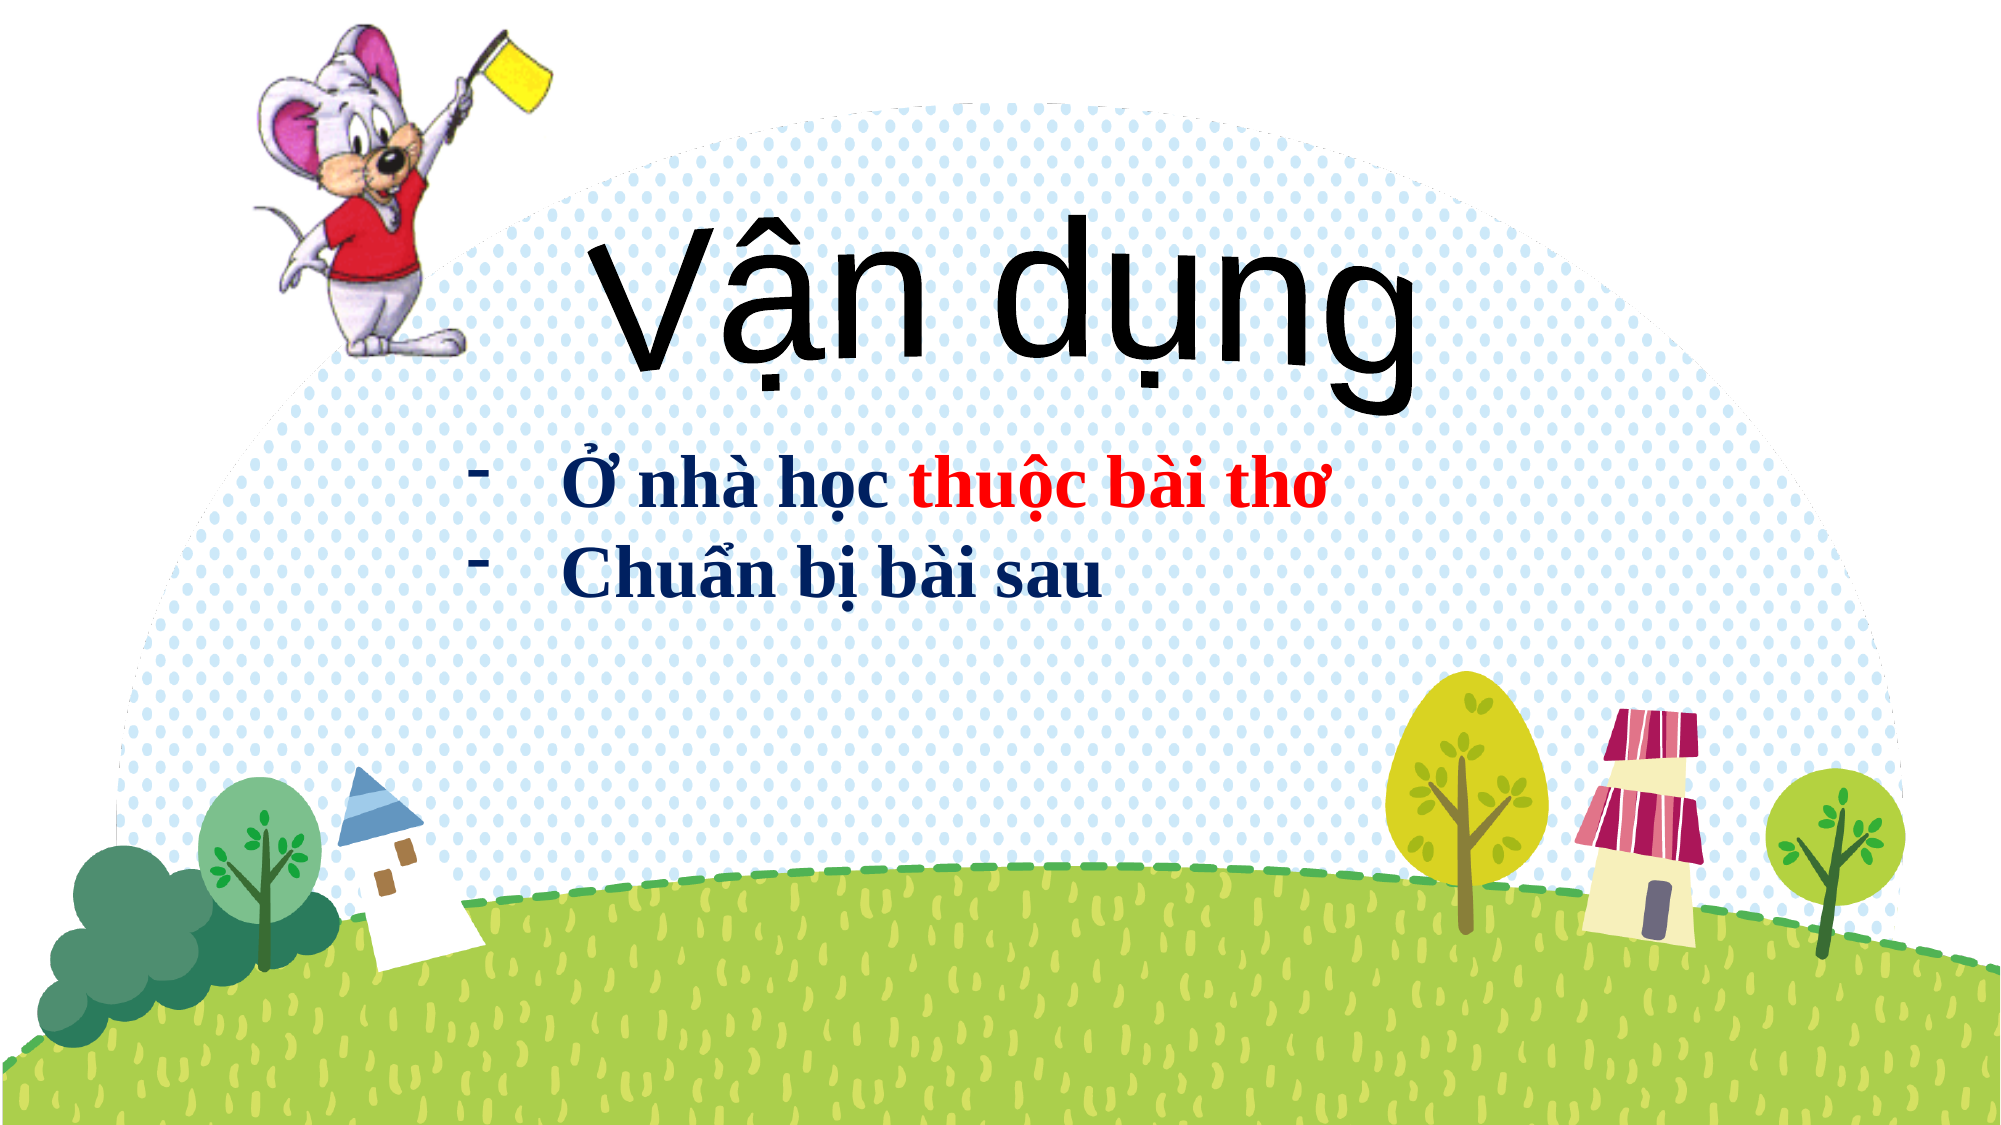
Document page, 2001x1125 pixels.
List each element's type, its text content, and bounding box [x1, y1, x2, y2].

picture [0, 0, 2001, 1125]
text_box Ở nhà học thuộc bài thơ Chuẩn bị bài sau [452, 424, 1615, 620]
